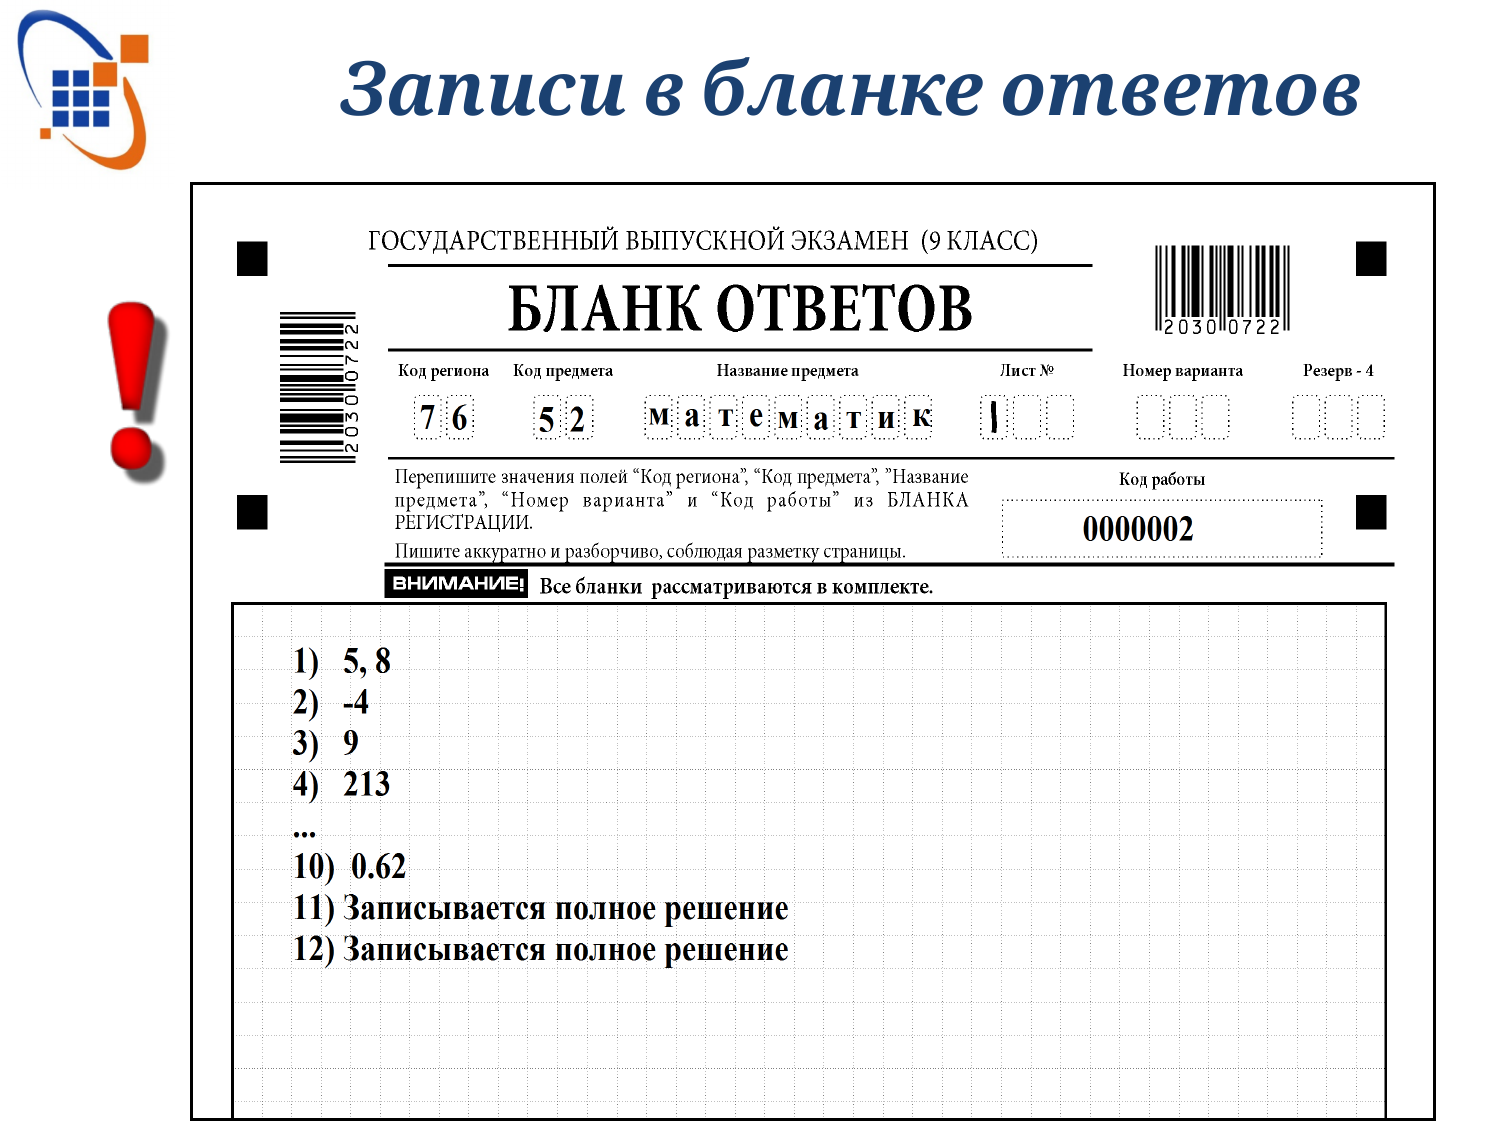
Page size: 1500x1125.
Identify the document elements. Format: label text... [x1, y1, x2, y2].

picture [40, 296, 187, 492]
picture [17, 16, 159, 173]
text_box Записи в бланке ответов [159, 16, 1500, 155]
picture [192, 184, 1434, 1119]
